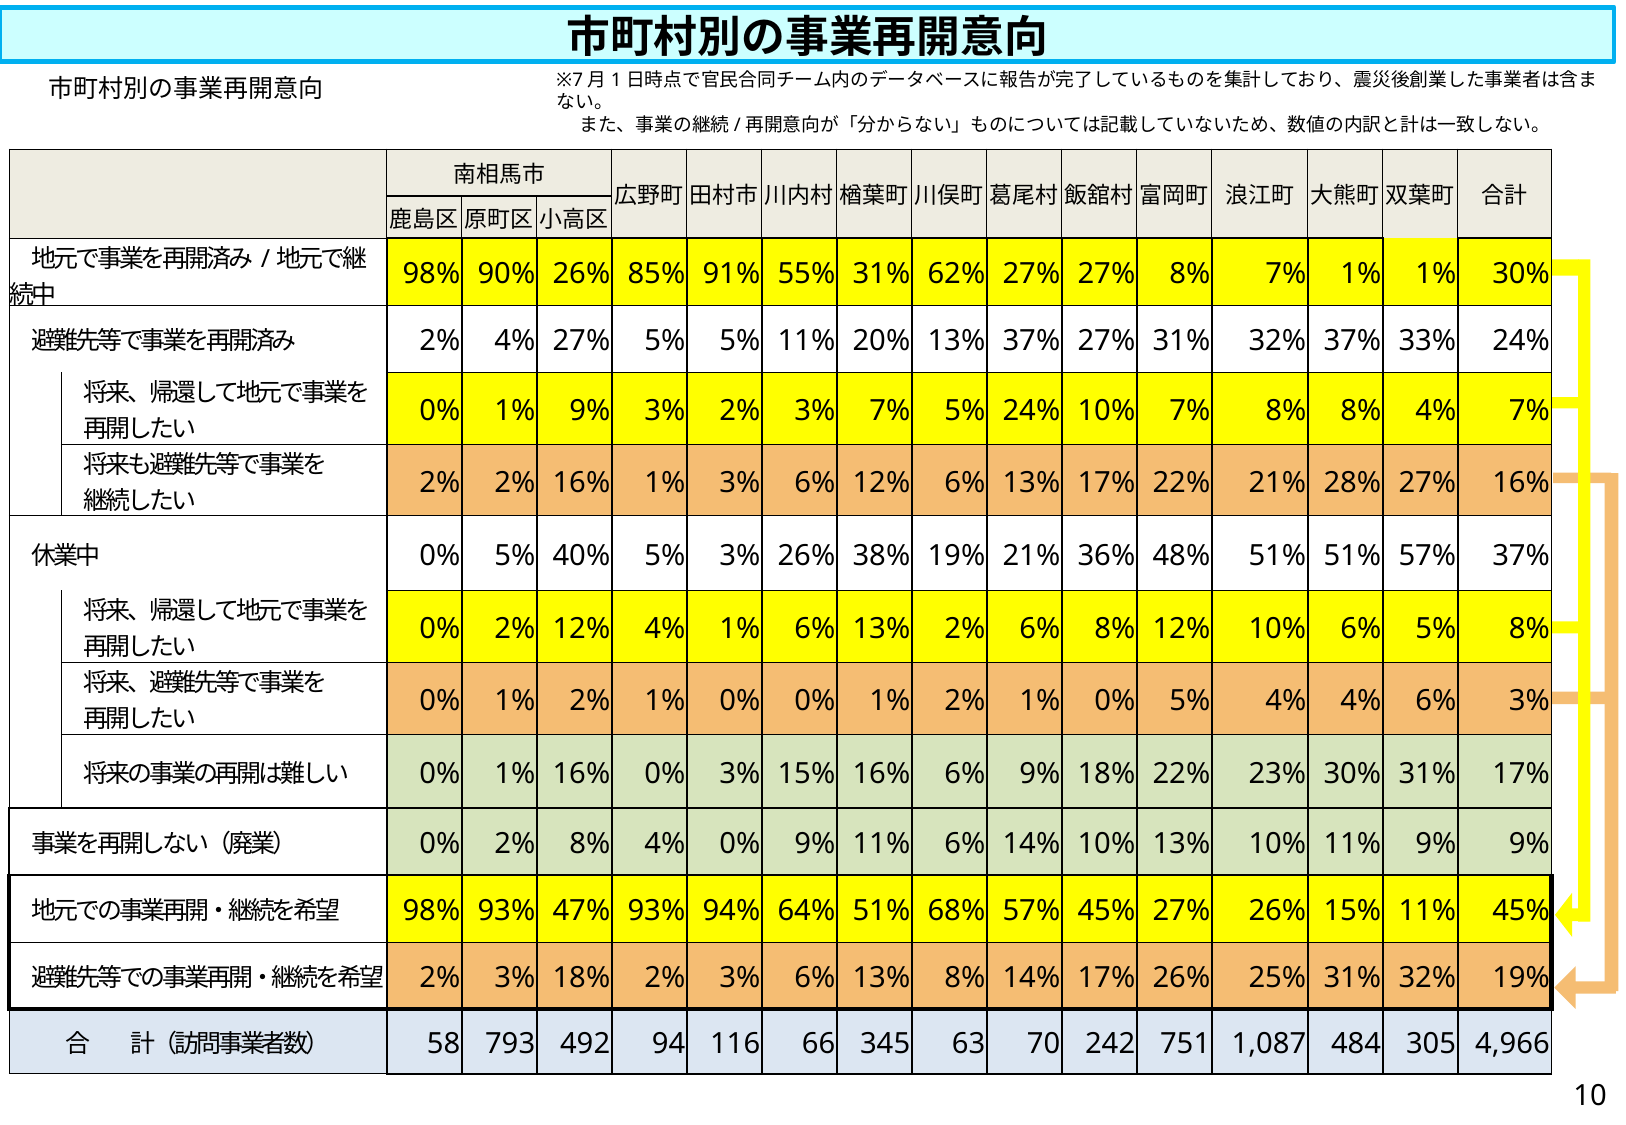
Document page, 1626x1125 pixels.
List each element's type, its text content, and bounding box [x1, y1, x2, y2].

table_cell 11% [838, 809, 911, 874]
table_cell 2% [388, 306, 461, 372]
table_cell 63 [913, 1011, 986, 1073]
table_cell 37% [988, 306, 1061, 372]
table_cell 0% [1063, 663, 1136, 734]
table_cell 93% [613, 876, 686, 942]
table_cell 10% [1063, 373, 1136, 444]
table_header 南相馬市 [387, 150, 611, 195]
table_cell 28% [1309, 445, 1382, 515]
table_cell 2% [613, 943, 686, 1007]
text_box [165, 10, 217, 161]
table_cell 2% [463, 445, 536, 515]
table_cell 51% [838, 876, 911, 942]
table_cell 31% [838, 239, 911, 305]
table_cell 27% [988, 239, 1061, 305]
table_cell 1% [838, 663, 911, 734]
table_cell 小高区 [537, 197, 611, 237]
table_cell 1% [613, 663, 686, 734]
table_cell 0% [388, 591, 461, 662]
table_cell 7% [1138, 373, 1211, 444]
table_cell 20% [838, 306, 911, 372]
table_cell 1% [463, 373, 536, 444]
table_cell 15% [1309, 876, 1382, 942]
table_cell 57% [1384, 516, 1457, 590]
table_cell 1,087 [1213, 1011, 1307, 1073]
table_cell 7% [1459, 373, 1527, 444]
table_cell 4% [613, 591, 686, 662]
table_cell 85% [613, 239, 686, 305]
table_cell 8% [1213, 373, 1307, 444]
table_cell 27% [1384, 445, 1457, 515]
table_cell 13% [988, 445, 1061, 515]
table_cell 12% [538, 591, 611, 662]
table_header 葛尾村 [987, 150, 1061, 237]
table_cell 345 [838, 1011, 911, 1073]
table_cell 24% [988, 373, 1061, 444]
table_cell 13% [1138, 809, 1211, 874]
table_cell 98% [388, 239, 461, 305]
table_cell 94% [688, 876, 761, 942]
table_cell 2% [388, 445, 461, 515]
table_cell 鹿島区 [387, 197, 461, 237]
table_cell 10% [1063, 809, 1136, 874]
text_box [1532, 259, 1591, 938]
table_cell 9% [1459, 809, 1527, 874]
table_cell 116 [688, 1011, 761, 1073]
table_cell 2% [463, 809, 536, 874]
table_header 川内村 [762, 150, 836, 237]
table_cell 18% [538, 943, 611, 1007]
table_cell 91% [688, 239, 761, 305]
table_cell 5% [463, 516, 536, 590]
table_cell 12% [838, 445, 911, 515]
table_cell 1% [688, 591, 761, 662]
table_cell 0% [388, 516, 461, 590]
table_cell 68% [913, 876, 986, 942]
table_cell 将来、帰還して地元で事業を 再開したい [62, 590, 386, 662]
table_cell 2% [388, 943, 461, 1007]
table_cell 1% [463, 735, 536, 807]
table_cell 4% [1384, 373, 1457, 444]
table_cell 0% [688, 809, 761, 874]
table_cell 32% [1213, 306, 1307, 372]
table_cell 2% [688, 373, 761, 444]
table_cell 16% [1459, 445, 1527, 515]
table_cell 14% [988, 943, 1061, 1007]
table_cell 32% [1384, 943, 1457, 1007]
table_cell 6% [1384, 663, 1457, 734]
table_cell 3% [613, 373, 686, 444]
table_cell 94 [613, 1011, 686, 1073]
table_cell 16% [538, 735, 611, 807]
table_cell 8% [913, 943, 986, 1007]
table_cell 305 [1384, 1011, 1457, 1073]
table_cell 66 [763, 1011, 836, 1073]
table_cell 1% [1384, 238, 1457, 305]
text_box ※7月1日時点で官民合同チーム内のデータベースに報告が完了しているものを集計しており、震災後創業した事業者は含まない。 また、事業の継続/再開意向が「分からない」ものについては記載していないため、数値の内訳と計は一致しない。 [540, 59, 1625, 143]
table_cell 24% [1459, 306, 1527, 372]
table_cell 751 [1138, 1011, 1211, 1073]
text_box 市町村別の事業再開意向 [0, 7, 126, 62]
table_cell 7% [838, 373, 911, 444]
table_cell 22% [1138, 735, 1211, 807]
table_cell 2% [913, 591, 986, 662]
table_cell 地元での事業再開・継続を希望 [11, 876, 386, 942]
table_cell 16% [538, 445, 611, 515]
table_cell 将来、避難先等で事業を 再開したい [62, 663, 386, 734]
table_cell 9% [1384, 809, 1457, 874]
table_cell 45% [1063, 876, 1136, 942]
table_cell 7% [1213, 239, 1307, 305]
table_header 合計 [1458, 150, 1551, 237]
text_box 10 [1555, 1068, 1625, 1120]
table_cell 合 計（訪問事業者数） [10, 1011, 386, 1073]
table_cell 0% [388, 809, 461, 874]
table_header 飯舘村 [1062, 150, 1136, 237]
table_cell 48% [1138, 516, 1211, 590]
table_cell 793 [463, 1011, 536, 1073]
table_cell 3% [688, 943, 761, 1007]
table_header 広野町 [612, 150, 686, 237]
table_cell 6% [763, 445, 836, 515]
table_cell 原町区 [462, 197, 536, 237]
table_cell 62% [913, 239, 986, 305]
table_cell 事業を再開しない（廃業） [10, 809, 386, 874]
table_cell 3% [688, 516, 761, 590]
table_cell 64% [763, 876, 836, 942]
table_cell 31% [1384, 735, 1457, 807]
table_cell 5% [1138, 663, 1211, 734]
table_cell 4,966 [1459, 1011, 1551, 1073]
table_cell 8% [1309, 373, 1382, 444]
table_cell 9% [538, 373, 611, 444]
table_cell 6% [913, 809, 986, 874]
table_cell 10% [1213, 809, 1307, 874]
table_cell 10% [1213, 591, 1307, 662]
table_cell 57% [988, 876, 1061, 942]
table_cell 0% [388, 735, 461, 807]
table_cell 地元で事業を再開済み/地元で継続中 [10, 239, 386, 305]
table_cell 6% [913, 735, 986, 807]
table_cell 6% [763, 591, 836, 662]
text_box 市町村別の事業再開意向 [221, 66, 440, 109]
table_cell 13% [838, 943, 911, 1007]
table_cell 26% [538, 239, 611, 305]
table_cell 70 [988, 1011, 1061, 1073]
table_cell 242 [1063, 1011, 1136, 1073]
table_cell 16% [838, 735, 911, 807]
table_cell 6% [1309, 591, 1382, 662]
text_box 市町村別の事業再開意向 [0, 66, 123, 109]
table_cell 0% [388, 373, 461, 444]
table_cell 26% [1213, 876, 1307, 942]
table_cell 31% [1309, 943, 1382, 1007]
table_cell 51% [1213, 516, 1307, 590]
table_cell 58 [388, 1011, 461, 1073]
table_cell 19% [1459, 943, 1546, 1007]
table_header 双葉町 [1383, 150, 1457, 238]
table_cell 0% [613, 735, 686, 807]
table_cell 21% [1213, 445, 1307, 515]
table_cell 11% [1384, 876, 1457, 942]
table_cell 避難先等で事業を再開済み [10, 306, 386, 372]
table_cell 21% [988, 516, 1061, 590]
table_cell 13% [913, 306, 986, 372]
table_cell 27% [1063, 239, 1136, 305]
table_cell 36% [1063, 516, 1136, 590]
table_cell 17% [1459, 735, 1527, 807]
table_cell 492 [538, 1011, 611, 1073]
table_cell 37% [1459, 516, 1527, 590]
table_cell 将来も避難先等で事業を 継続したい [62, 445, 386, 515]
table_header 浪江町 [1212, 150, 1307, 237]
table_cell 2% [913, 663, 986, 734]
table_cell 27% [1063, 306, 1136, 372]
table_cell 2% [463, 591, 536, 662]
table_cell 3% [463, 943, 536, 1007]
table_cell 30% [1309, 735, 1382, 807]
table_cell 2% [538, 663, 611, 734]
table_cell 12% [1138, 591, 1211, 662]
table_cell 3% [688, 445, 761, 515]
table_cell 47% [538, 876, 611, 942]
table_cell 33% [1384, 306, 1457, 372]
text_box 市町村別の事業再開意向 [171, 7, 1615, 62]
table_cell 37% [1309, 306, 1382, 372]
table_cell 26% [1138, 943, 1211, 1007]
table_cell 25% [1213, 943, 1307, 1007]
table_cell 8% [1459, 591, 1527, 662]
table_cell 90% [463, 239, 536, 305]
table_header 楢葉町 [837, 150, 911, 237]
table_cell 14% [988, 809, 1061, 874]
table_cell 45% [1459, 876, 1529, 942]
table_cell 484 [1309, 1011, 1382, 1073]
table_cell 6% [913, 445, 986, 515]
table_cell 27% [538, 306, 611, 372]
table_header 富岡町 [1137, 150, 1211, 237]
table_cell 8% [538, 809, 611, 874]
table_cell 11% [1309, 809, 1382, 874]
table_cell 9% [988, 735, 1061, 807]
table_cell 8% [1138, 239, 1211, 305]
table_cell 4% [613, 809, 686, 874]
table_cell 93% [463, 876, 536, 942]
table_cell 3% [688, 735, 761, 807]
table_cell 40% [538, 516, 611, 590]
table_cell 4% [1309, 663, 1382, 734]
table_cell 18% [1063, 735, 1136, 807]
table_cell 98% [388, 876, 461, 942]
table_cell 避難先等での事業再開・継続を希望 [11, 943, 386, 1007]
table_cell [10, 590, 61, 807]
table_cell 0% [763, 663, 836, 734]
table_cell 5% [613, 516, 686, 590]
table_cell 23% [1213, 735, 1307, 807]
table_cell 将来の事業の再開は難しい [62, 735, 386, 807]
table_cell 51% [1309, 516, 1382, 590]
table_cell 30% [1459, 239, 1551, 305]
table_cell 0% [688, 663, 761, 734]
table_cell 5% [1384, 591, 1457, 662]
table_cell 9% [763, 809, 836, 874]
table_cell 休業中 [10, 516, 386, 590]
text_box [128, 7, 168, 115]
table_cell 17% [1063, 943, 1136, 1007]
table_cell 3% [763, 373, 836, 444]
table_cell 3% [1459, 663, 1527, 734]
table_cell 38% [838, 516, 911, 590]
table_cell 1% [988, 663, 1061, 734]
table_cell 19% [913, 516, 986, 590]
table_cell 4% [1213, 663, 1307, 734]
table_cell 8% [1063, 591, 1136, 662]
table_cell 27% [1138, 876, 1211, 942]
table_cell 0% [388, 663, 461, 734]
table_cell 13% [838, 591, 911, 662]
table_cell 26% [763, 516, 836, 590]
table_cell 15% [763, 735, 836, 807]
table_header [10, 150, 386, 238]
table_header 田村市 [687, 150, 761, 237]
table_cell 6% [988, 591, 1061, 662]
table_cell 将来、帰還して地元で事業を 再開したい [62, 372, 386, 444]
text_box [1551, 472, 1619, 1010]
table_cell 5% [688, 306, 761, 372]
table_cell 22% [1138, 445, 1211, 515]
table_cell 4% [463, 306, 536, 372]
table_cell 17% [1063, 445, 1136, 515]
table_cell 11% [763, 306, 836, 372]
table_cell 6% [763, 943, 836, 1007]
table_header 大熊町 [1308, 150, 1382, 237]
table_cell 55% [763, 239, 836, 305]
table_cell [10, 372, 61, 515]
table_cell 5% [613, 306, 686, 372]
table_cell 1% [463, 663, 536, 734]
table_cell 5% [913, 373, 986, 444]
table_header 川俣町 [912, 150, 986, 237]
table_cell 1% [613, 445, 686, 515]
table_cell 31% [1138, 306, 1211, 372]
table_cell 1% [1309, 239, 1382, 305]
